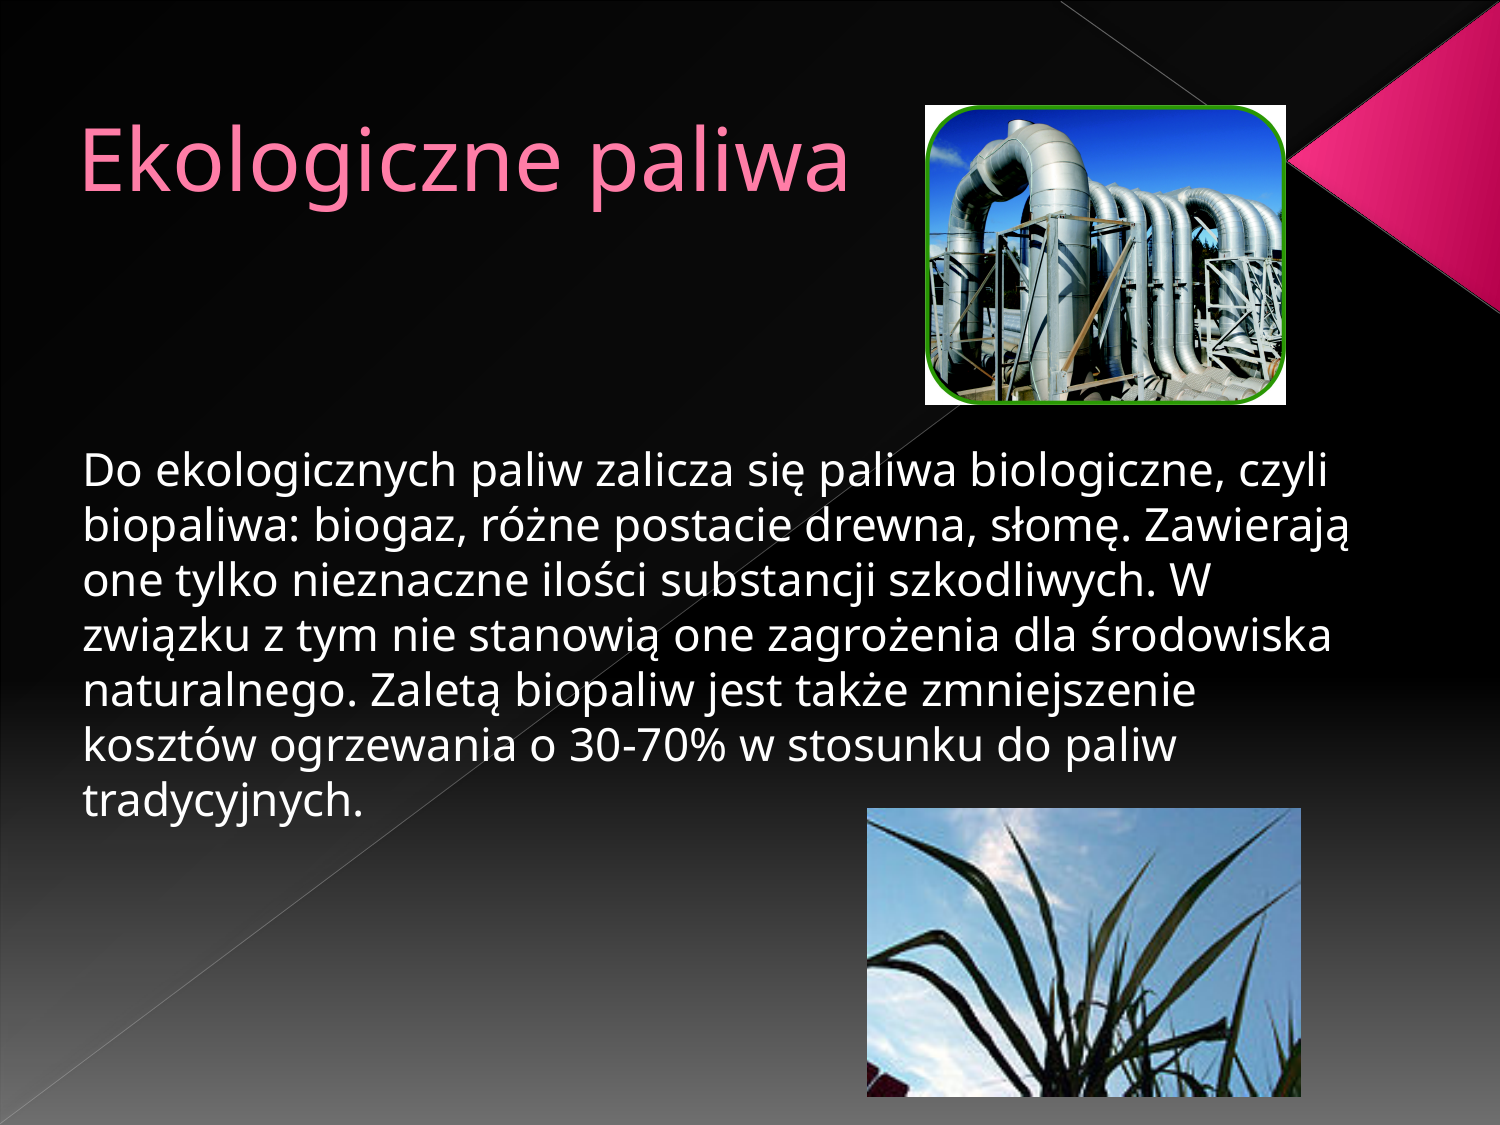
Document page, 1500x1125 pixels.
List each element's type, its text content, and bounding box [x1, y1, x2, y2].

picture [925, 105, 1286, 406]
title Ekologiczne paliwa [62, 44, 1250, 268]
picture [866, 808, 1301, 1097]
list Do ekologicznych paliw zalicza się paliwa biologiczne, czyli biopaliwa: biogaz, różne postacie drewna, słomę. Zawierają one tylko nieznaczne ilości substancji szkodliwych. W związku z tym nie stanowią one zagrożenia dla środowiska naturalnego. Zaletą biopaliw jest także zmniejszenie kosztów ogrzewania o 30-70% w stosunku do paliw tradycyjnych. [58, 433, 1368, 904]
